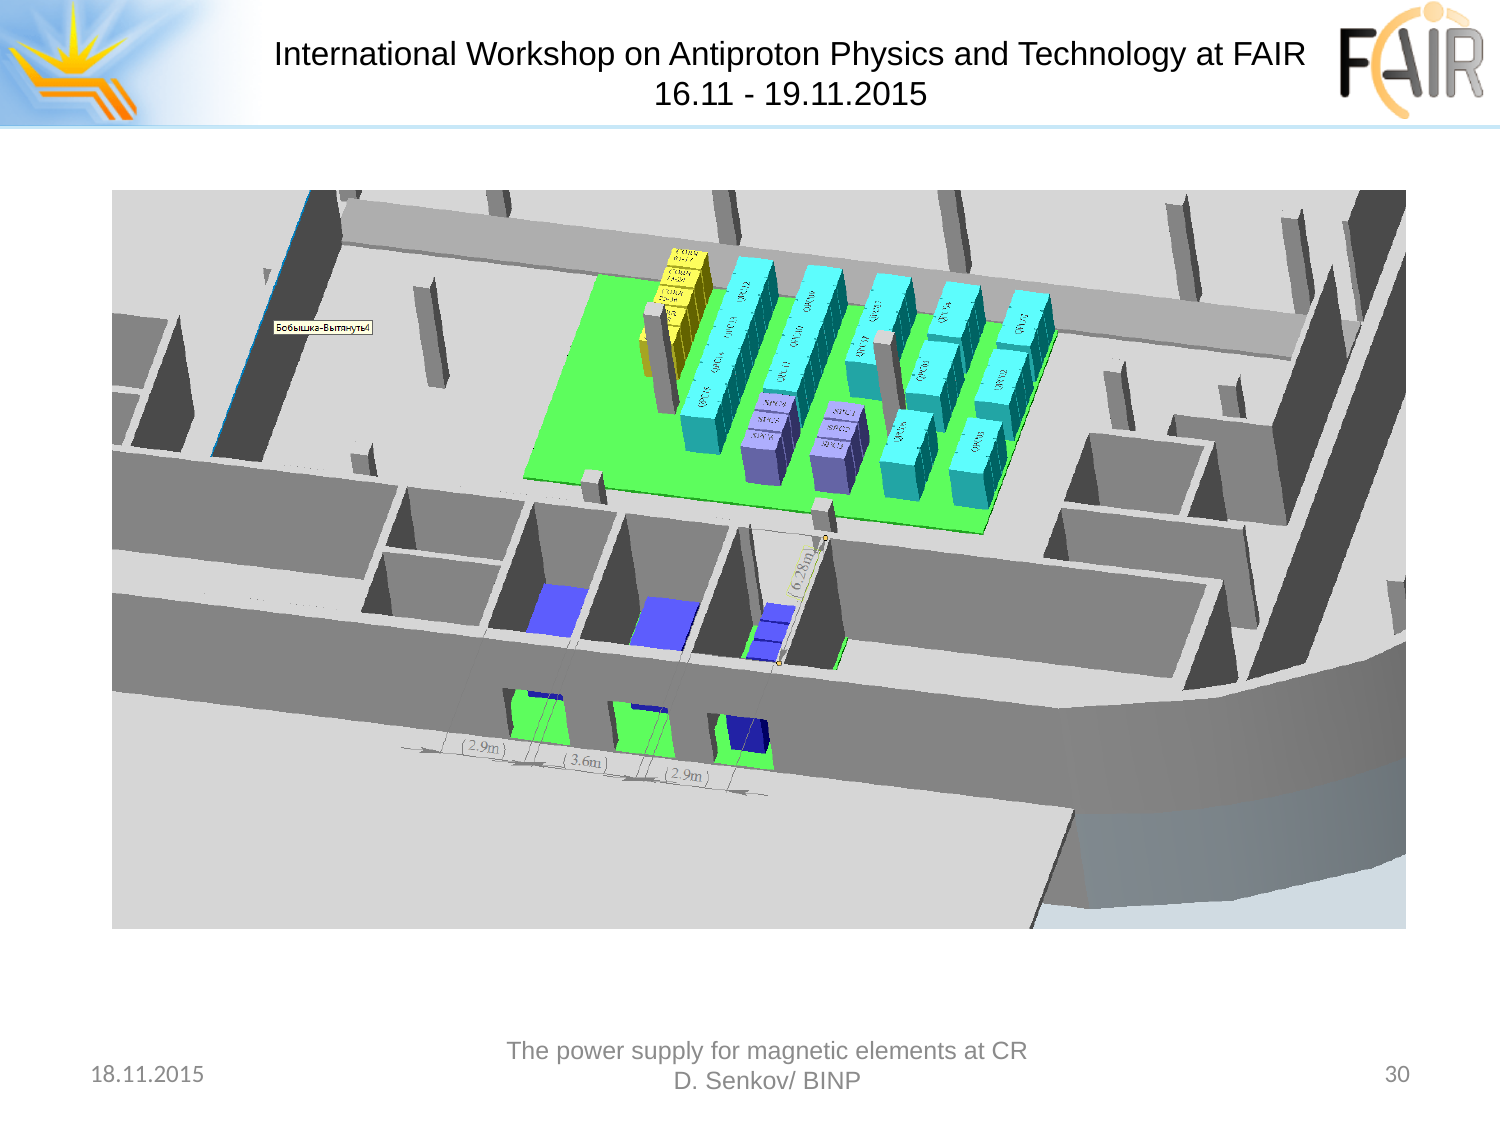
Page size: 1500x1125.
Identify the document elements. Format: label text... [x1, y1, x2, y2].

picture [111, 190, 1406, 929]
text_box International Workshop on Antiproton Physics and Technology at FAIR 16.11 - 19.11.2015 [270, 24, 1324, 120]
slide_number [75, 1042, 425, 1103]
footer The power supply for magnetic elements at CR D. Senkov/ BINP [407, 1035, 1128, 1095]
picture [0, 0, 266, 126]
picture [1334, 0, 1500, 124]
slide_number 30 [1074, 1042, 1425, 1103]
